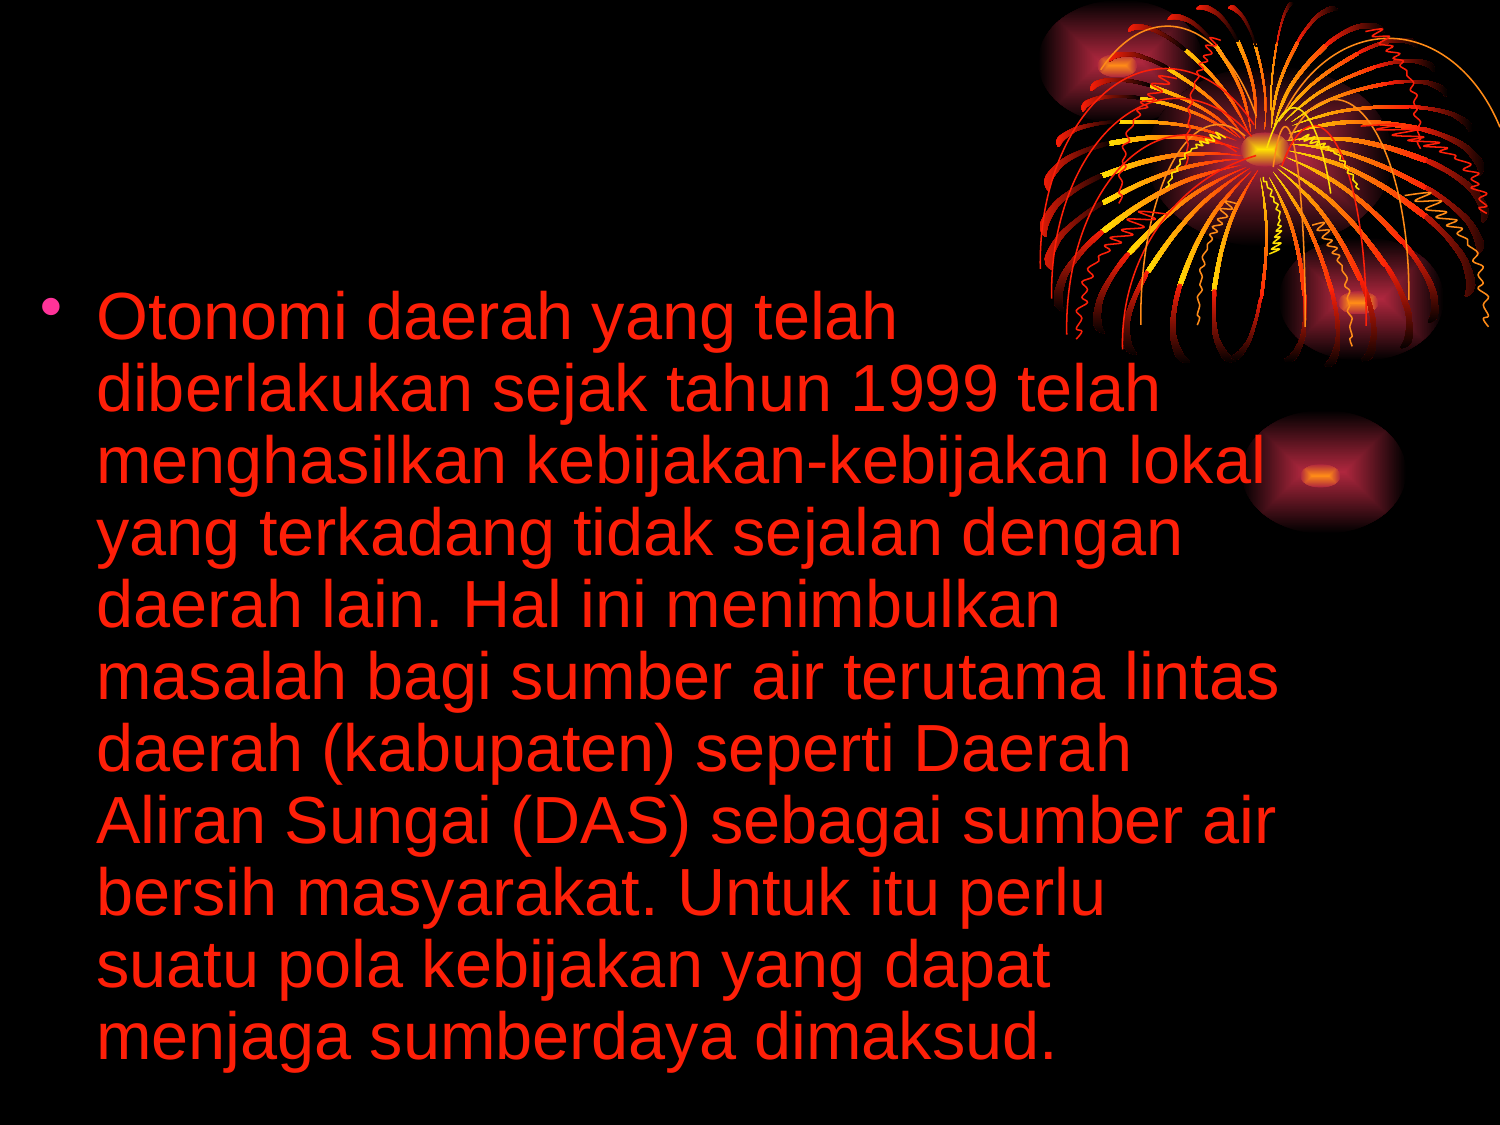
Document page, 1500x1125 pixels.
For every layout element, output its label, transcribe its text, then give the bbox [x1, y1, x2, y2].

list Otonomi daerah yang telah diberlakukan sejak tahun 1999 telah menghasilkan kebijakan-kebijakan lokal yang terkadang tidak sejalan dengan daerah lain. Hal ini menimbulkan masalah bagi sumber air terutama lintas daerah (kabupaten) seperti Daerah Aliran Sungai (DAS) sebagai sumber air bersih masyarakat. Untuk itu perlu suatu pola kebijakan yang dapat menjaga sumberdaya dimaksud. [24, 274, 1301, 1125]
